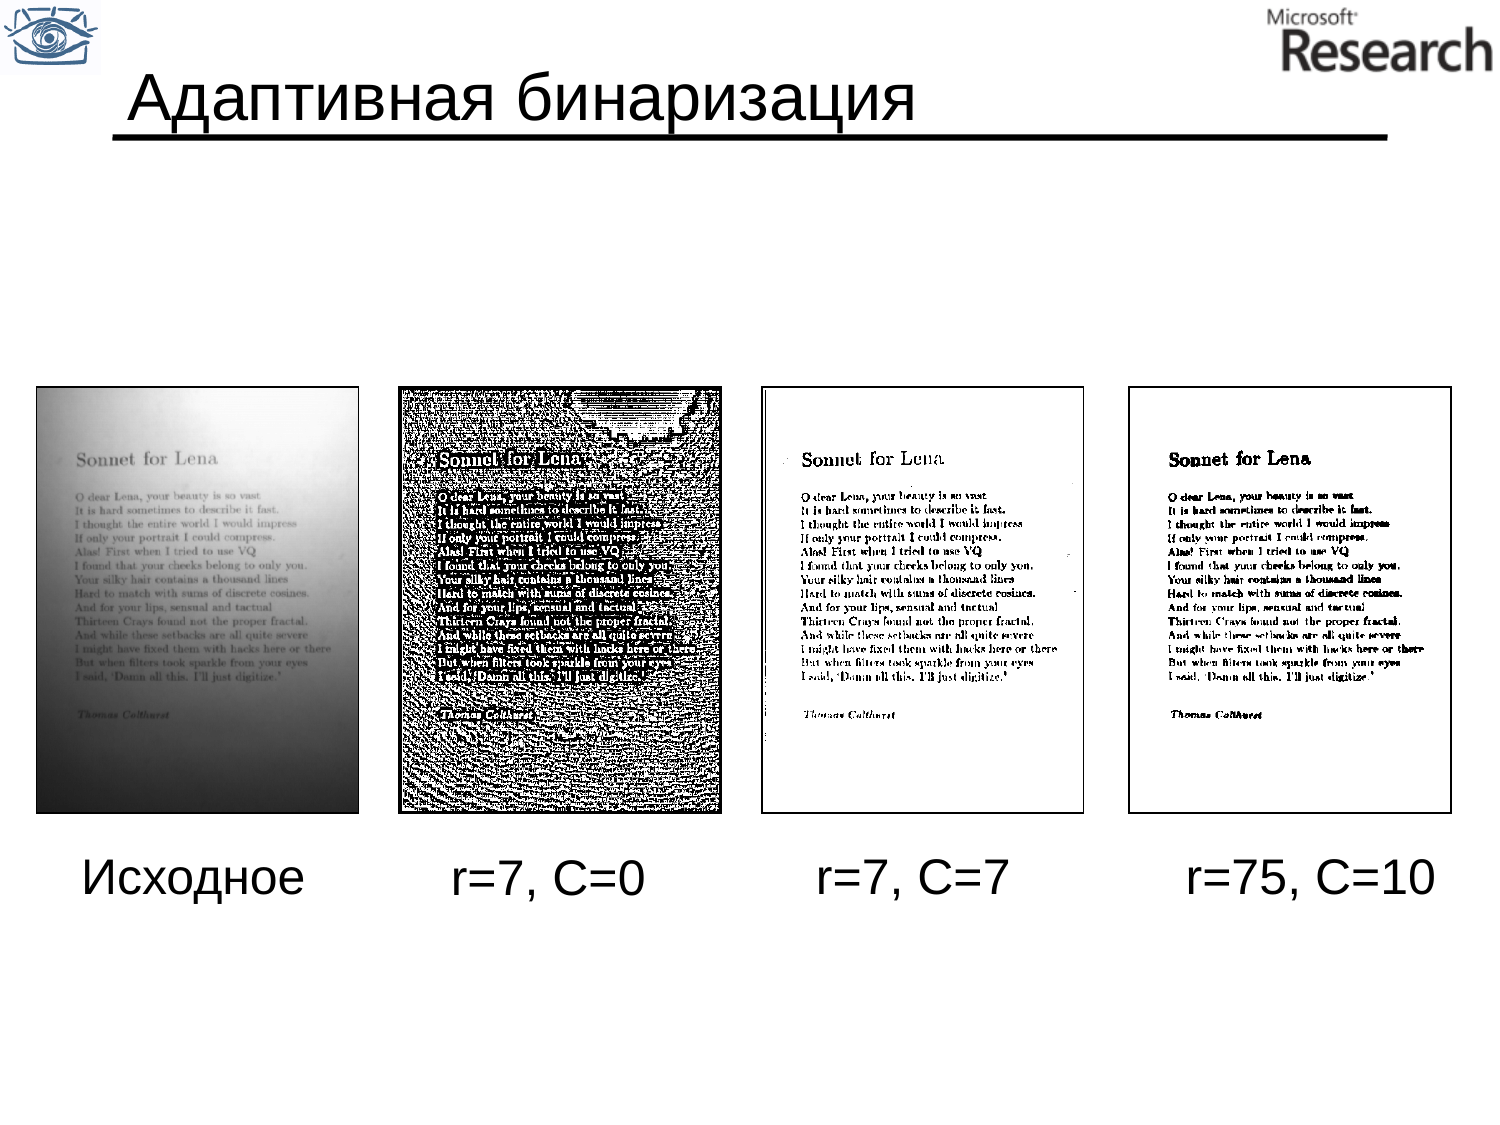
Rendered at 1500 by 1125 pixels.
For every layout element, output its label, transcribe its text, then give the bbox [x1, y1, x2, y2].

picture [1129, 387, 1451, 813]
picture [1392, 0, 1500, 81]
text_box r=7, C=0 [436, 838, 661, 914]
title Адаптивная бинаризация [112, 0, 1392, 188]
text_box [125, 349, 1363, 415]
text_box r=7, C=7 [801, 837, 1026, 913]
picture [762, 387, 1083, 813]
picture [399, 387, 721, 813]
text_box Исходное [66, 837, 321, 913]
picture [0, 0, 101, 75]
text_box r=75, C=10 [1170, 837, 1451, 913]
picture [37, 387, 358, 813]
